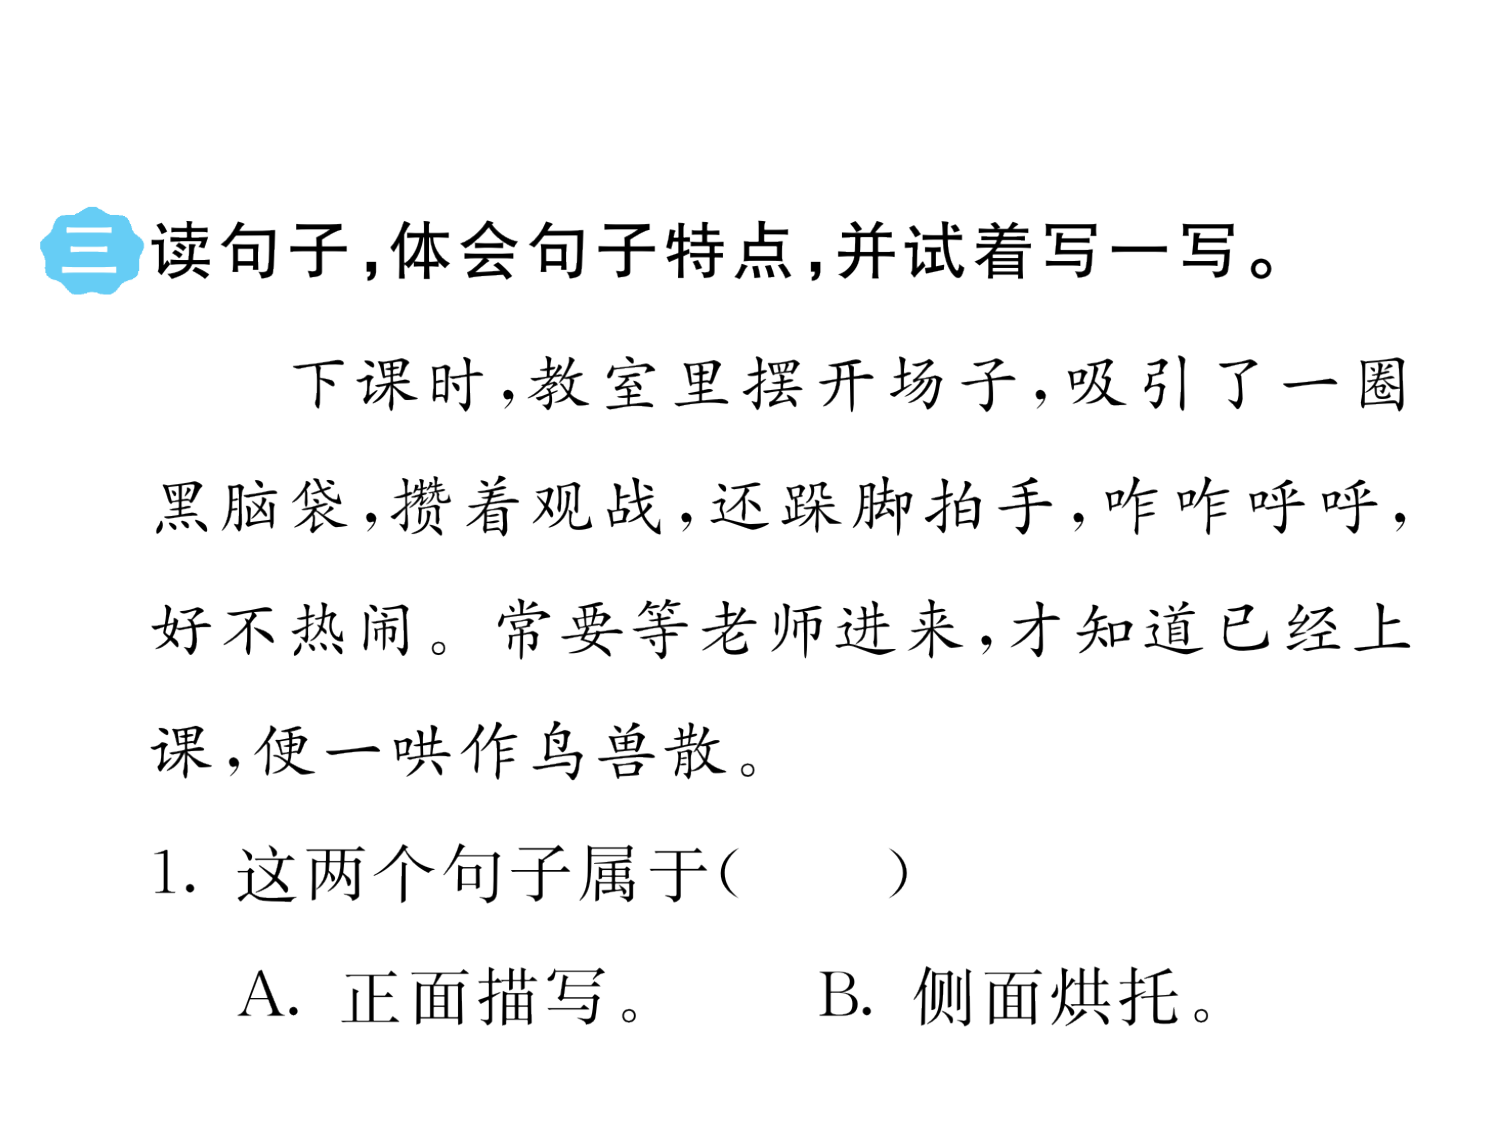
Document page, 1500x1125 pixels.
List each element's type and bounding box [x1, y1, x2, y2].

picture [35, 177, 1453, 1043]
